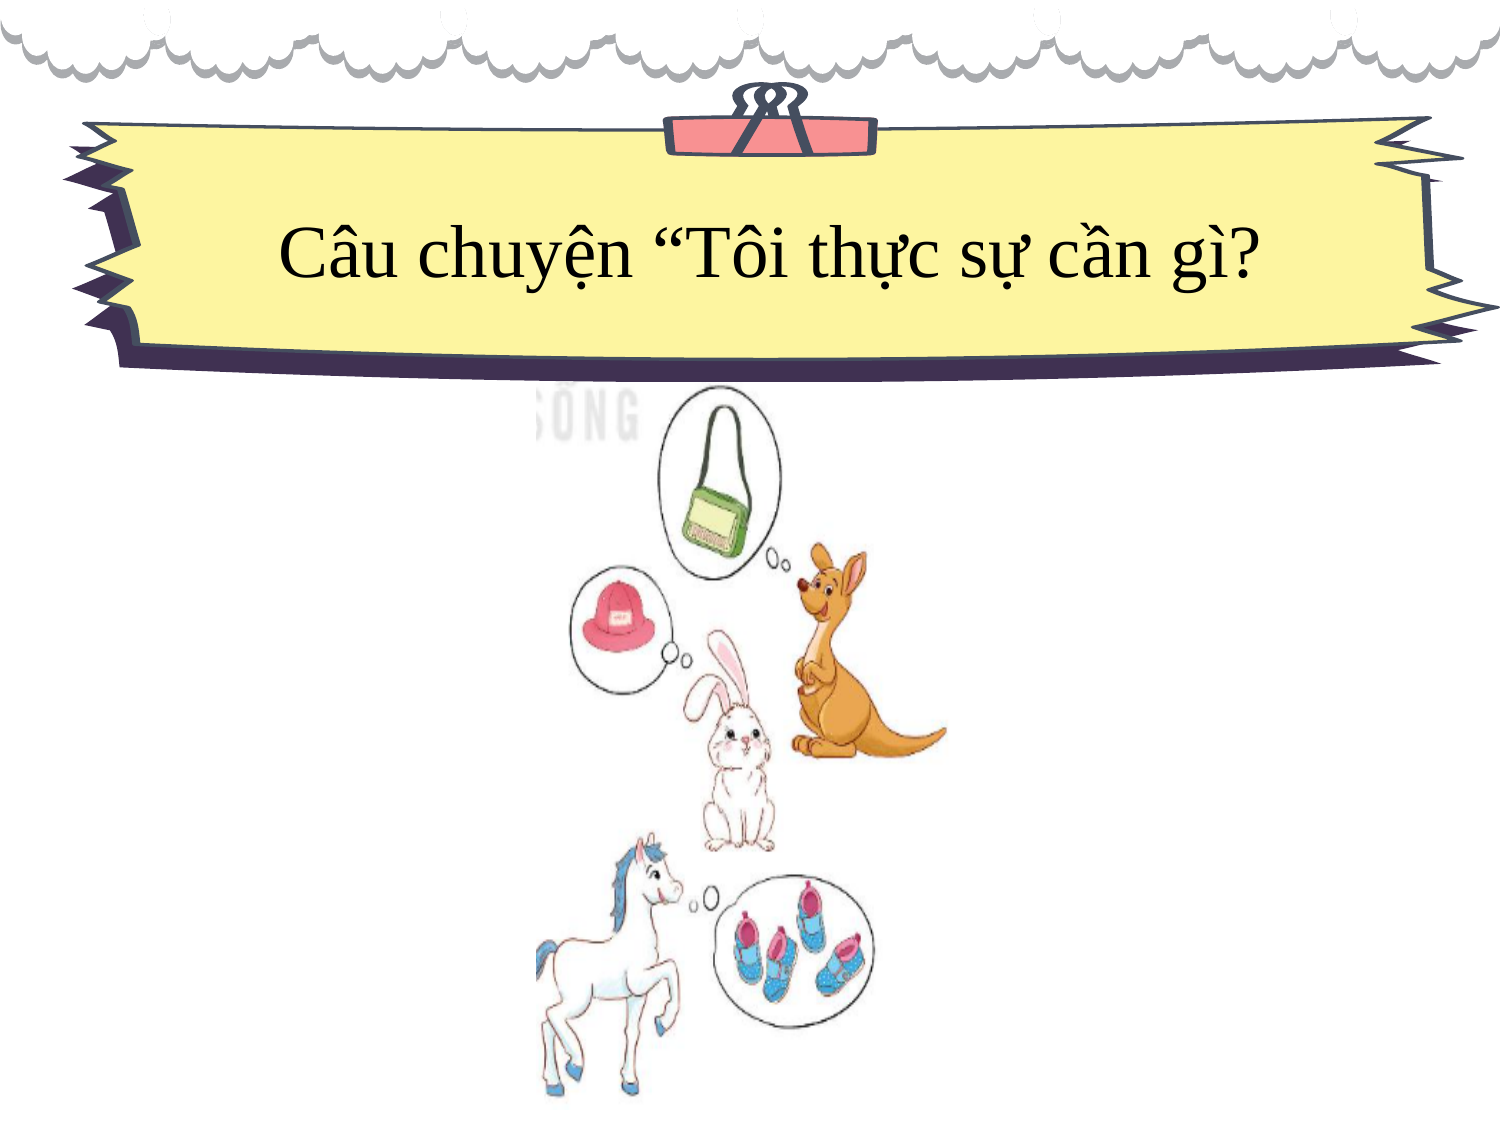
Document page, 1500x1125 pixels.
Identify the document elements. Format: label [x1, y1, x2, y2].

picture [0, 0, 1500, 83]
picture [535, 382, 964, 1110]
text_box [62, 81, 1500, 383]
